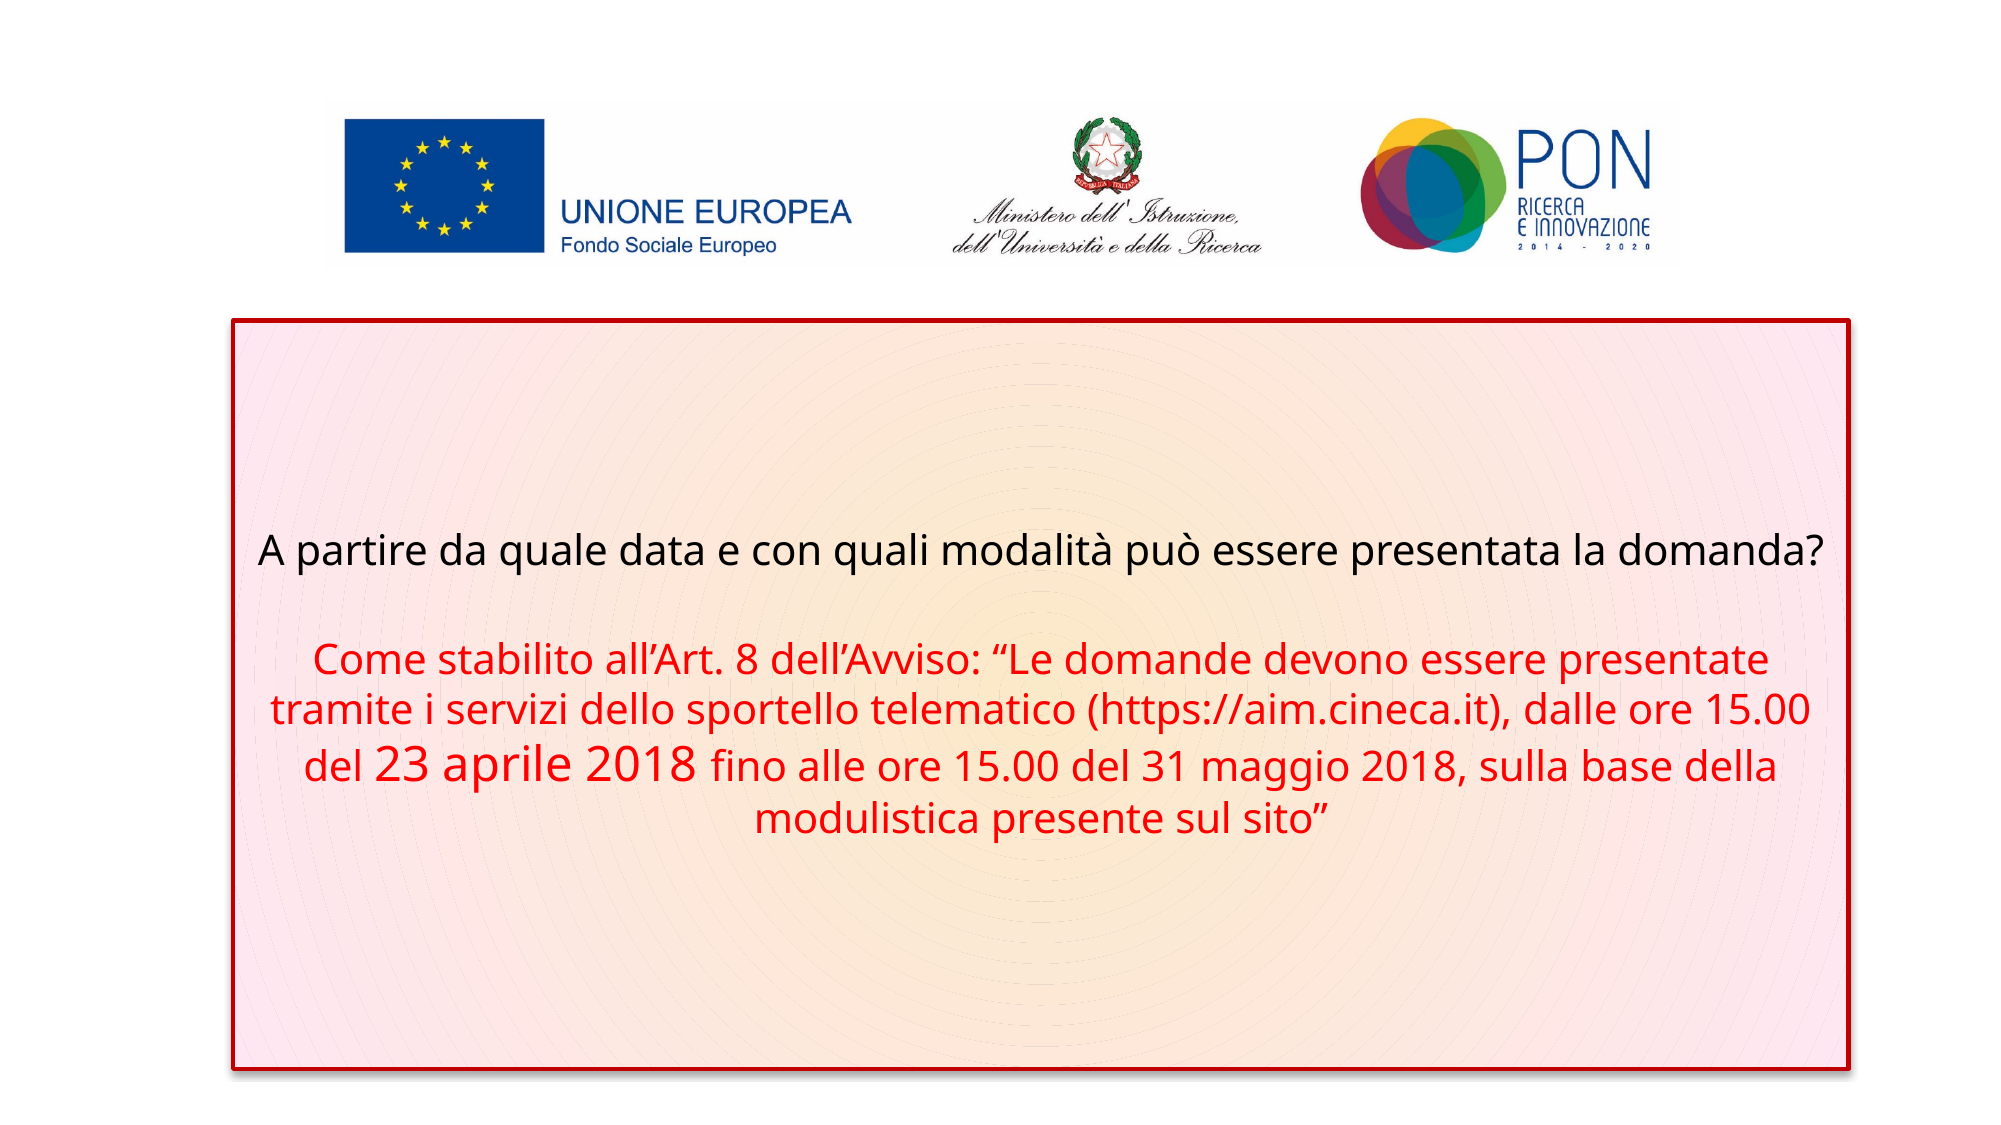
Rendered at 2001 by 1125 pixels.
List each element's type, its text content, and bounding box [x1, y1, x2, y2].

picture [325, 99, 1681, 269]
title A partire da quale data e con quali modalità può essere presentata la domanda? Come stabilito all’Art. 8 dell’Avviso: “Le domande devono essere presentate tramite i servizi dello sportello telematico (https://aim.cineca.it), dalle ore 15.00 del 23 aprile 2018 fino alle ore 15.00 del 31 maggio 2018, sulla base della modulistica presente sul sito” [233, 320, 1849, 1069]
